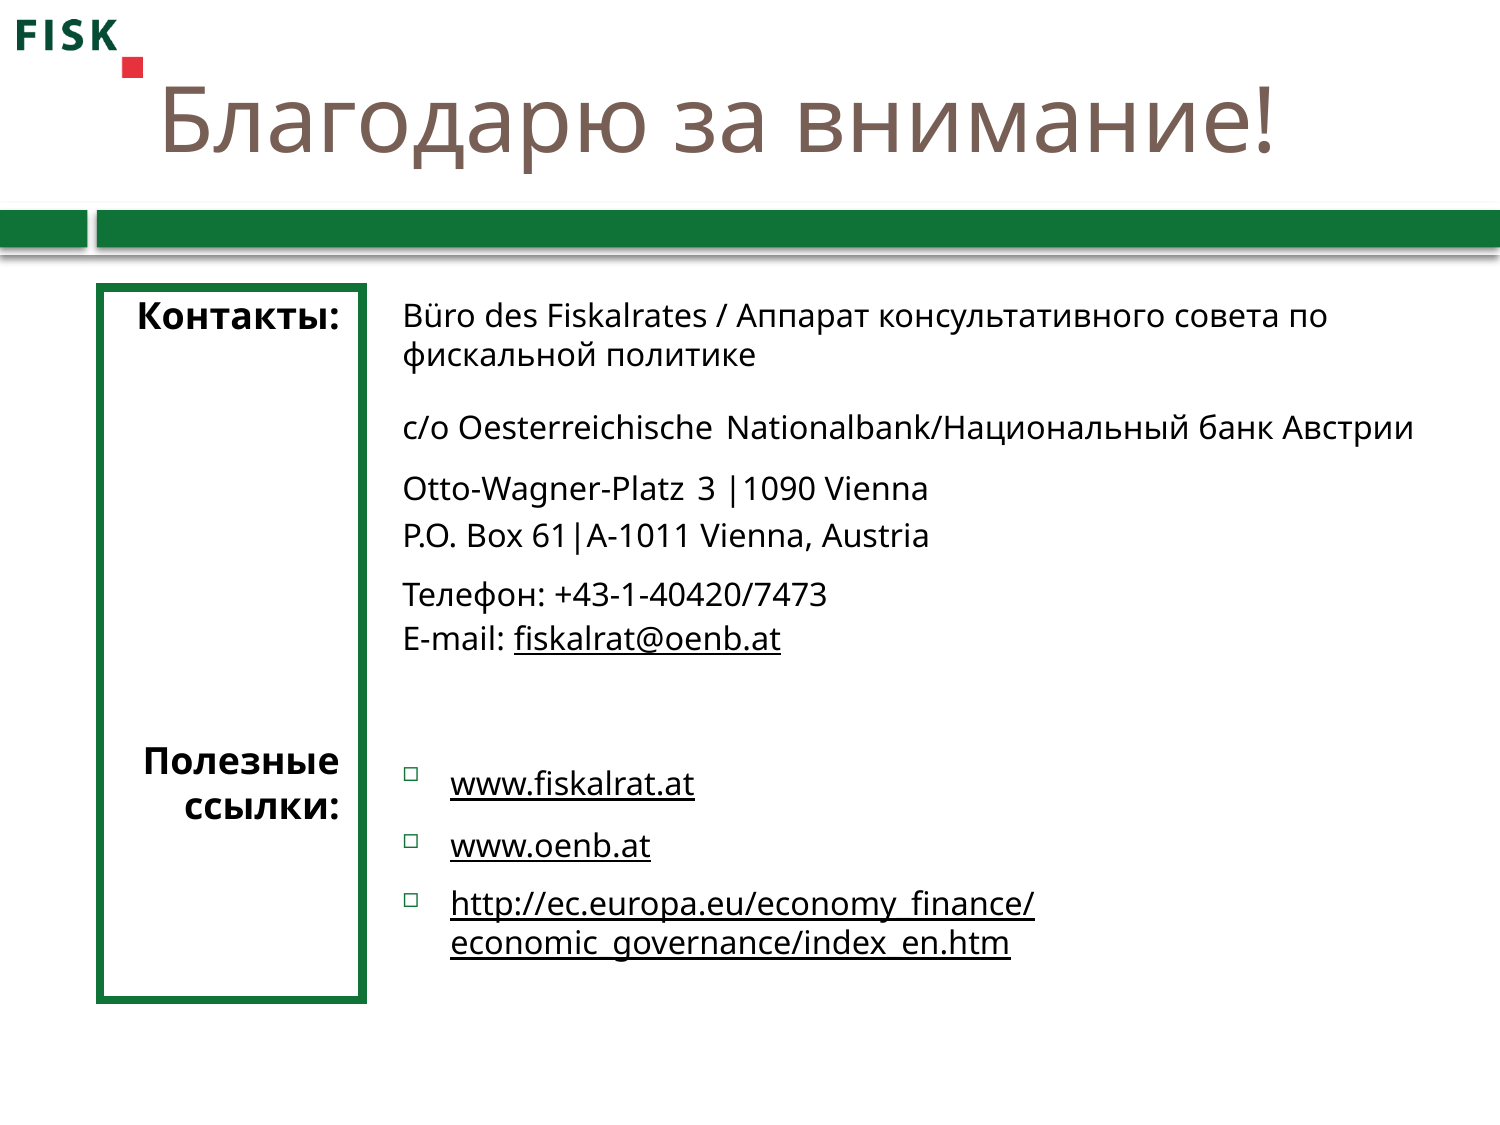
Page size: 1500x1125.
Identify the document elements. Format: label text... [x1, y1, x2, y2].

title Благодарю за внимание! [142, 44, 1425, 188]
list Контакты: Полезные ссылки: [96, 283, 367, 1004]
list Büro des Fiskalrates / Аппарат консультативного совета по фискальной политике c/o Oesterreichische Nationalbank/Национальный банк Австрии Otto-Wagner-Platz 3 |1090 Vienna P.O. Box 61|A-1011 Vienna, Austria Телефон: +43-1-40420/7473 E-mail: fiskalrat@oenb.at www.fiskalrat.at www.oenb.at http://ec.europa.eu/economy_finance/ economic_governance/index_en.htm [387, 287, 1438, 1013]
picture [17, 18, 143, 79]
